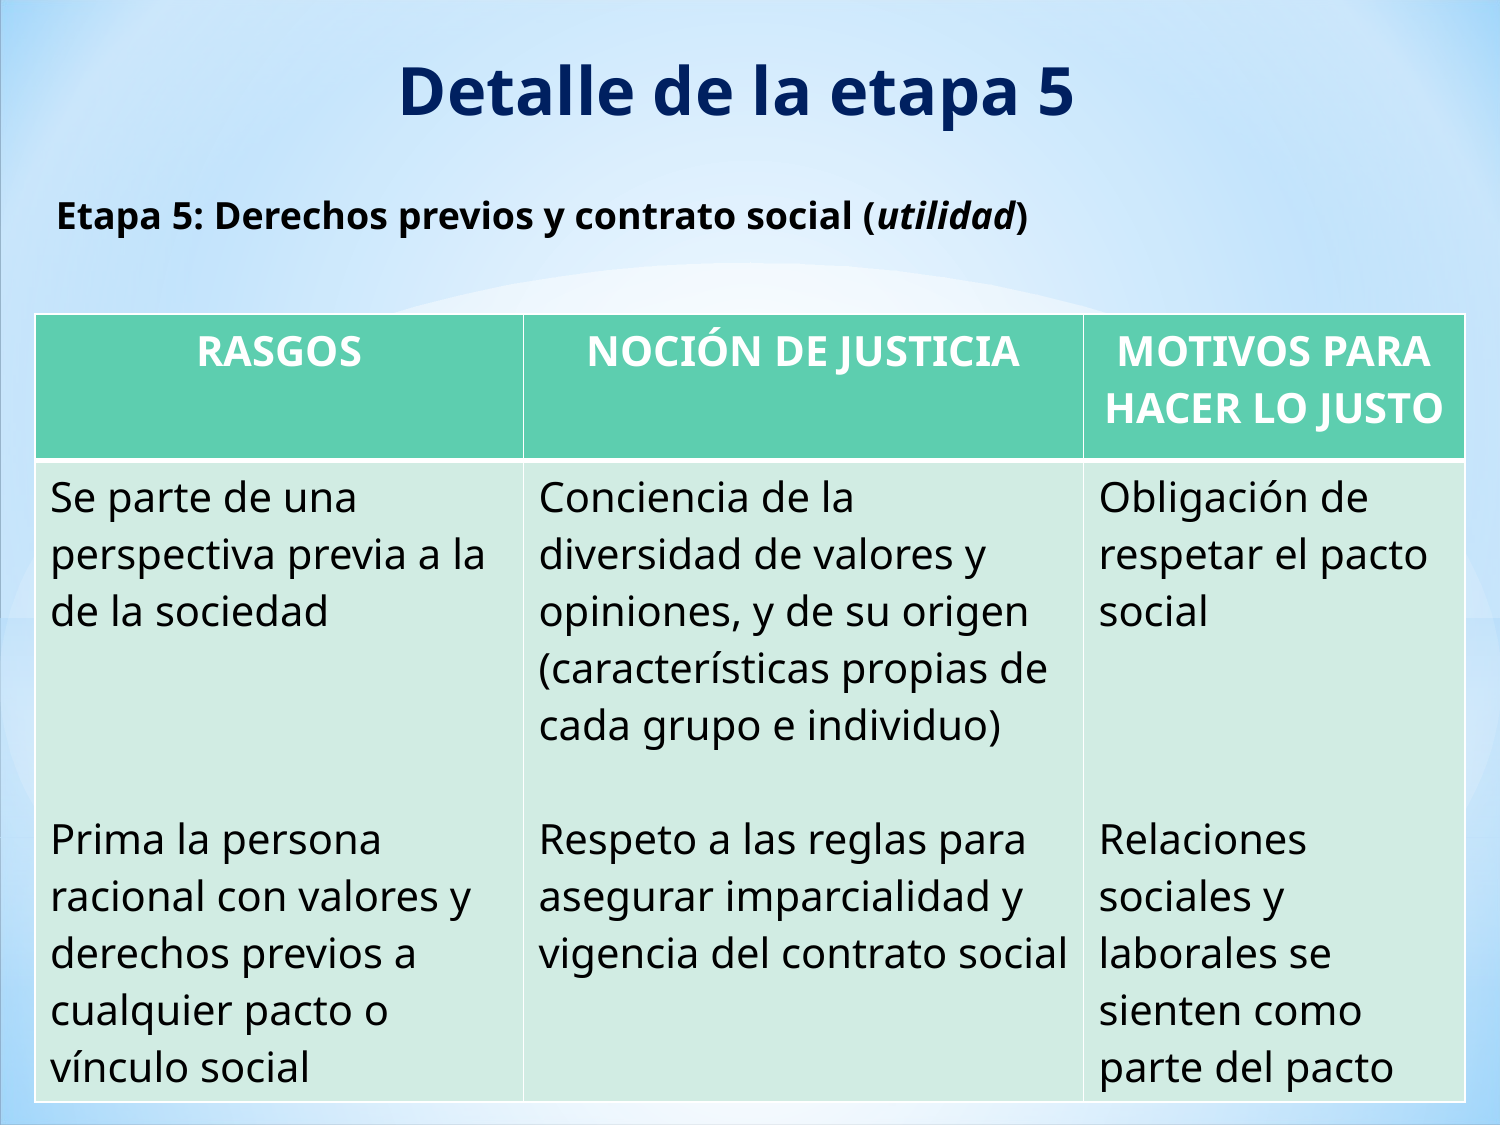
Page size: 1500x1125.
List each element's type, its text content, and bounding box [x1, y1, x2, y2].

table_cell Conciencia de la diversidad de valores y opiniones, y de su origen (características propias de cada grupo e individuo) Respeto a las reglas para asegurar imparcialidad y vigencia del contrato social [524, 463, 1083, 1101]
table_header RASGOS [36, 315, 523, 458]
table_cell Obligación de respetar el pacto social Relaciones sociales y laborales se sienten como parte del pacto [1084, 463, 1464, 1101]
text_box Detalle de la etapa 5 [0, 41, 1475, 137]
table_header MOTIVOS PARA HACER LO JUSTO [1084, 315, 1464, 458]
table_cell Se parte de una perspectiva previa a la de la sociedad Prima la persona racional con valores y derechos previos a cualquier pacto o vínculo social [36, 463, 523, 1101]
text_box Etapa 5: Derechos previos y contrato social (utilidad) [41, 184, 1448, 245]
table_header NOCIÓN DE JUSTICIA [524, 315, 1083, 458]
